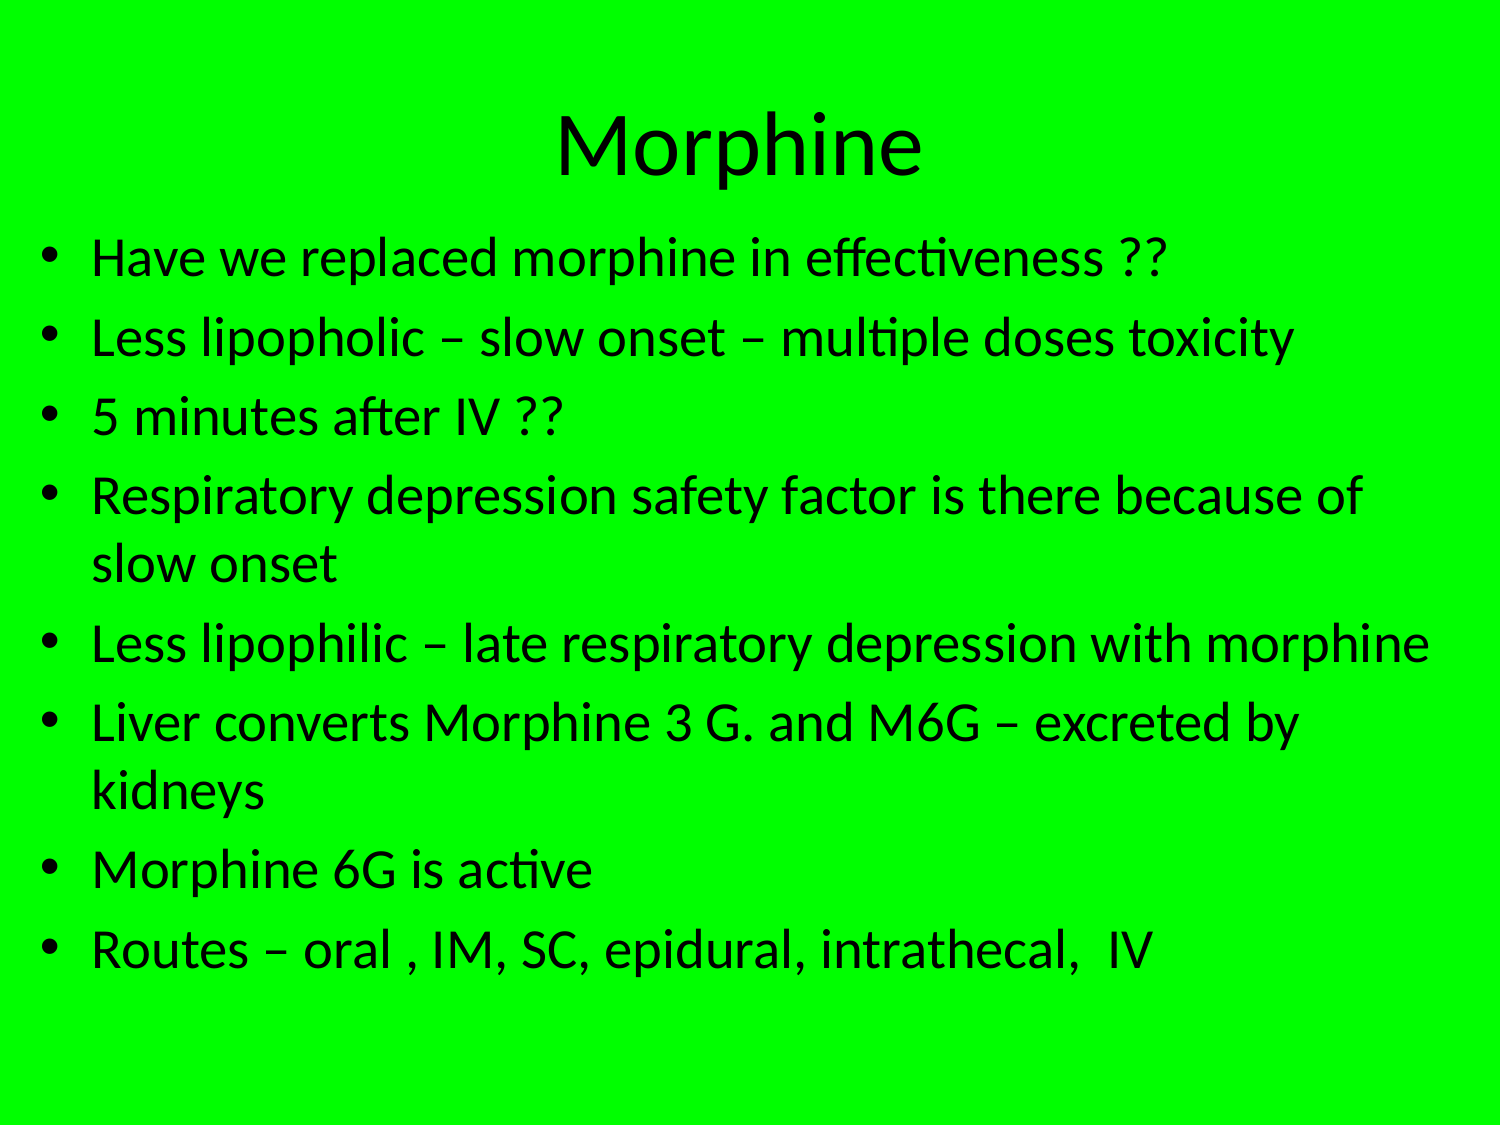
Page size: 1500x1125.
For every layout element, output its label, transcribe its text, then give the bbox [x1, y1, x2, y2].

title Morphine [75, 45, 1425, 212]
list Have we replaced morphine in effectiveness ?? Less lipopholic – slow onset – multiple doses toxicity 5 minutes after IV ?? Respiratory depression safety factor is there because of slow onset Less lipophilic – late respiratory depression with morphine Liver converts Morphine 3 G. and M6G – excreted by kidneys Morphine 6G is active Routes – oral , IM, SC, epidural, intrathecal, IV [24, 212, 1450, 1075]
